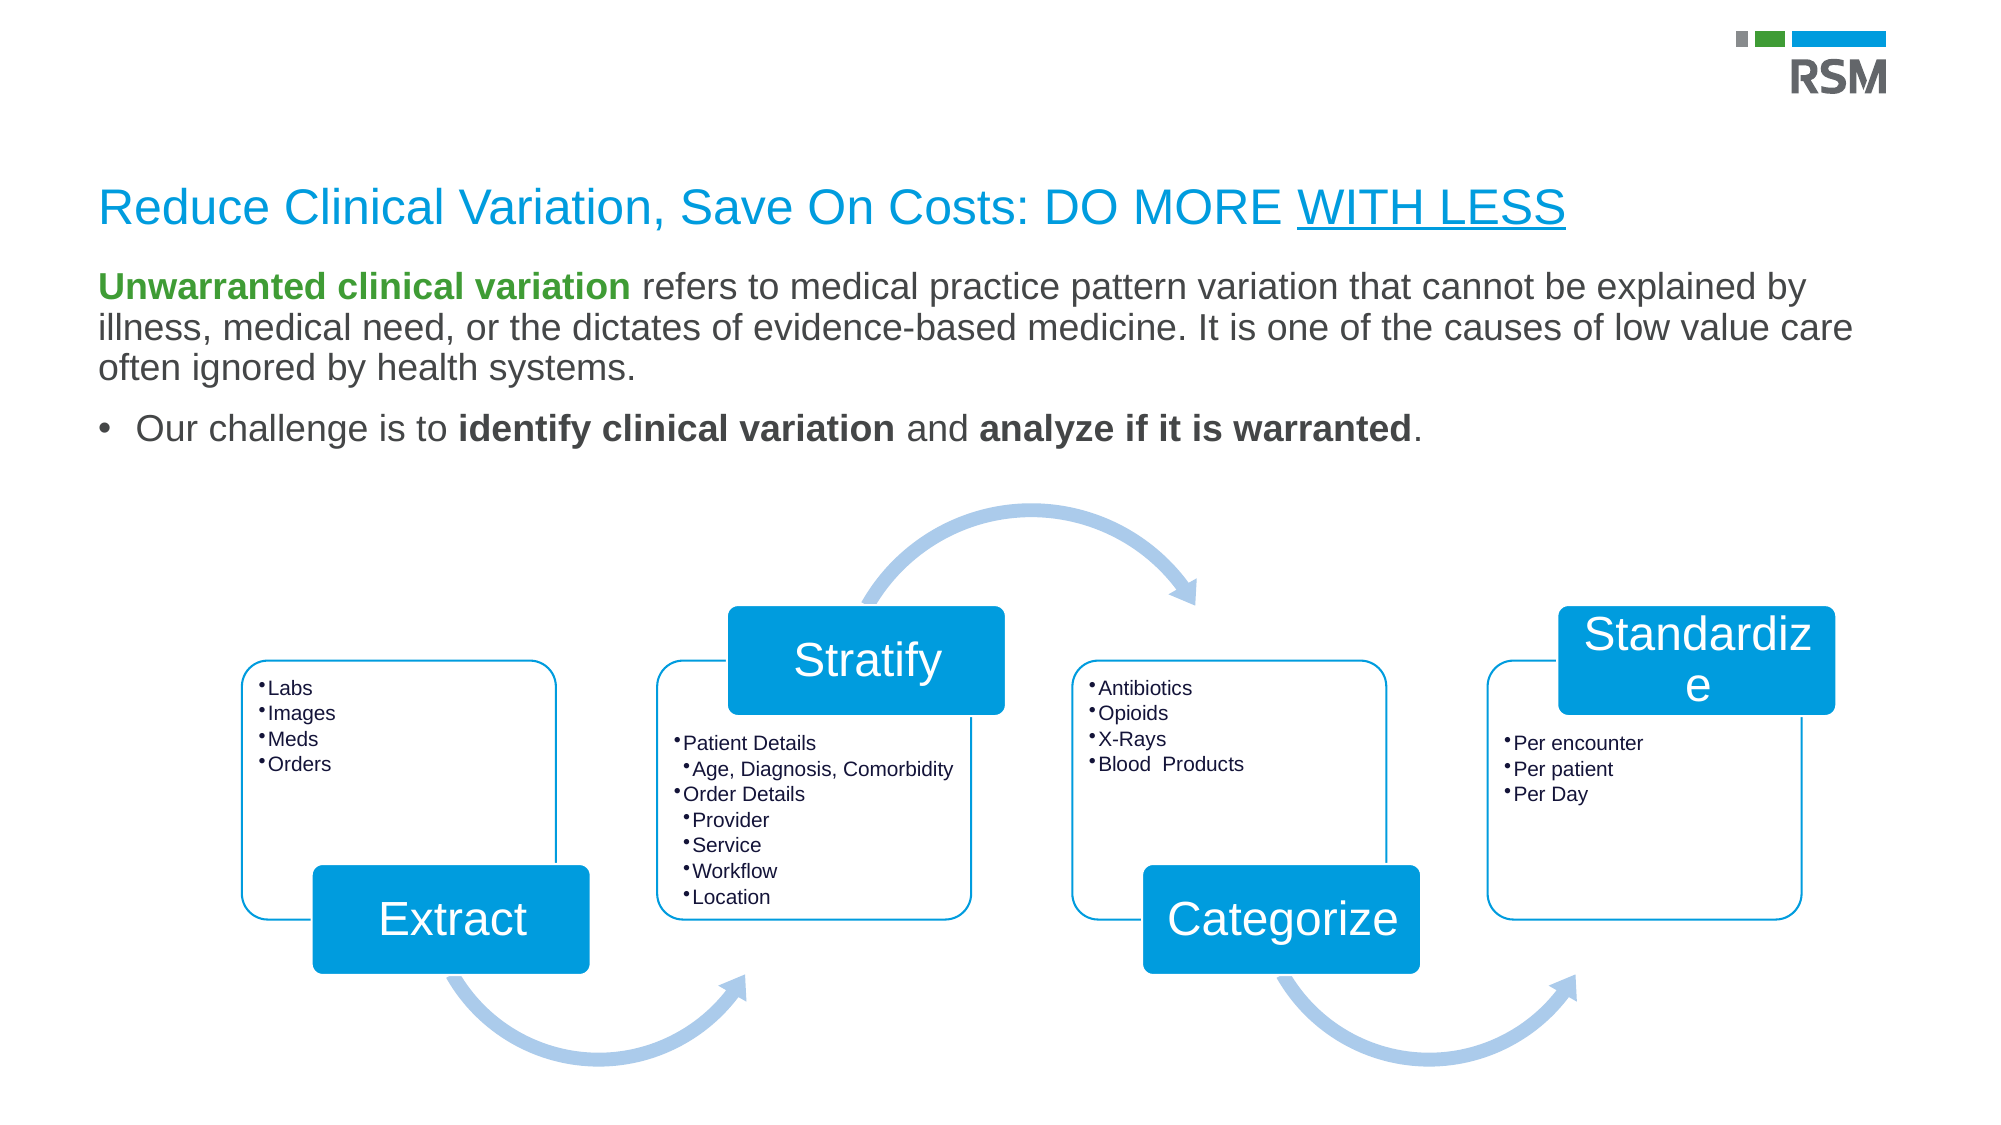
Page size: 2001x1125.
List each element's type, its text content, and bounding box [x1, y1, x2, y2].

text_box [241, 472, 1837, 1108]
text_box Unwarranted clinical variation refers to medical practice pattern variation that cannot be explained by illness, medical need, or the dictates of evidence-based medicine. It is one of the causes of low value care often ignored by health systems. Our challenge is to identify clinical variation and analyze if it is warranted. [83, 260, 1905, 621]
text_box Reduce Clinical Variation, Save On Costs: DO MORE WITH LESS [83, 173, 1863, 248]
